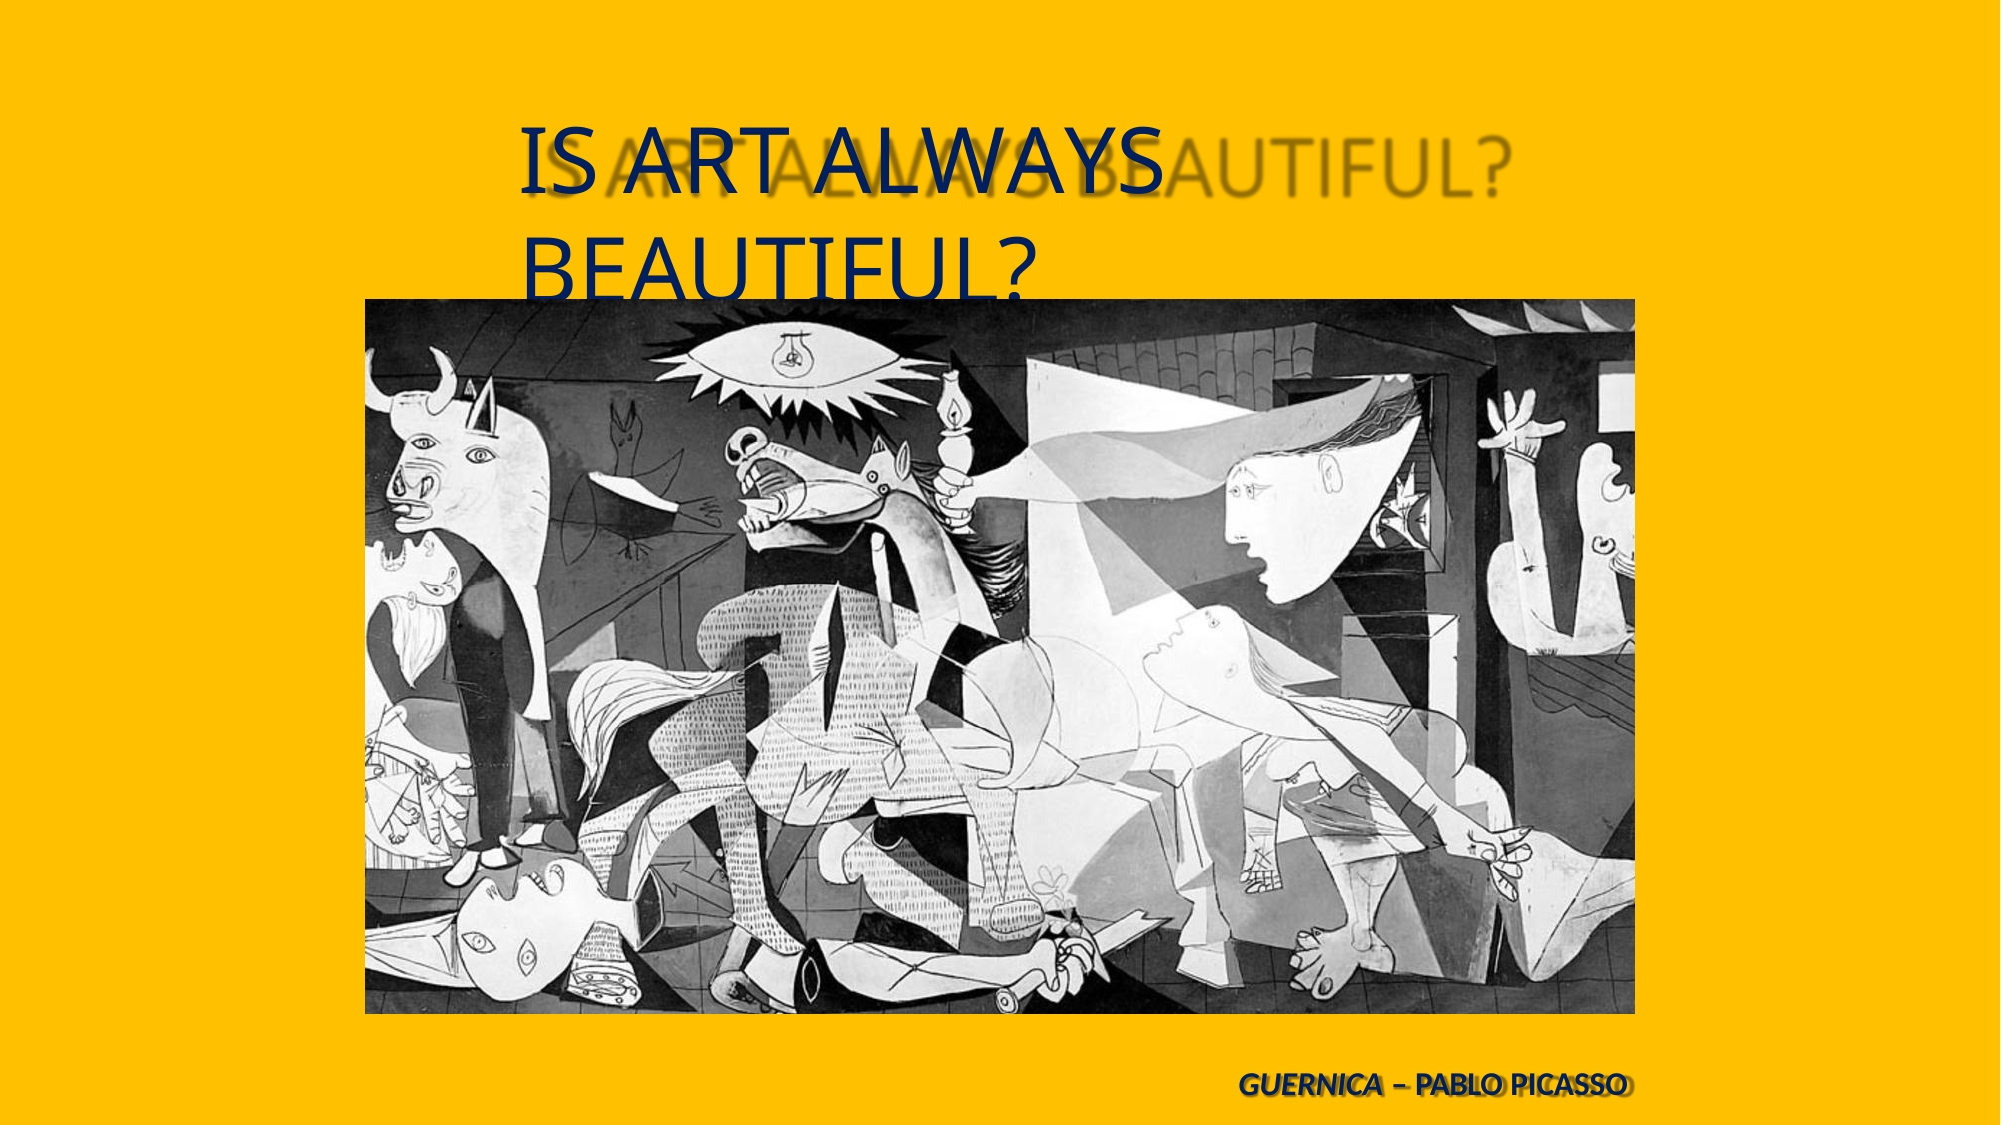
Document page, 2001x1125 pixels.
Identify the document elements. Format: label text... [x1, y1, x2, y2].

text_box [1217, 1053, 1658, 1125]
picture [365, 299, 1635, 1014]
picture [461, 78, 1573, 281]
title IS ART ALWAYS BEAUTIFUL? [516, 288, 1512, 297]
